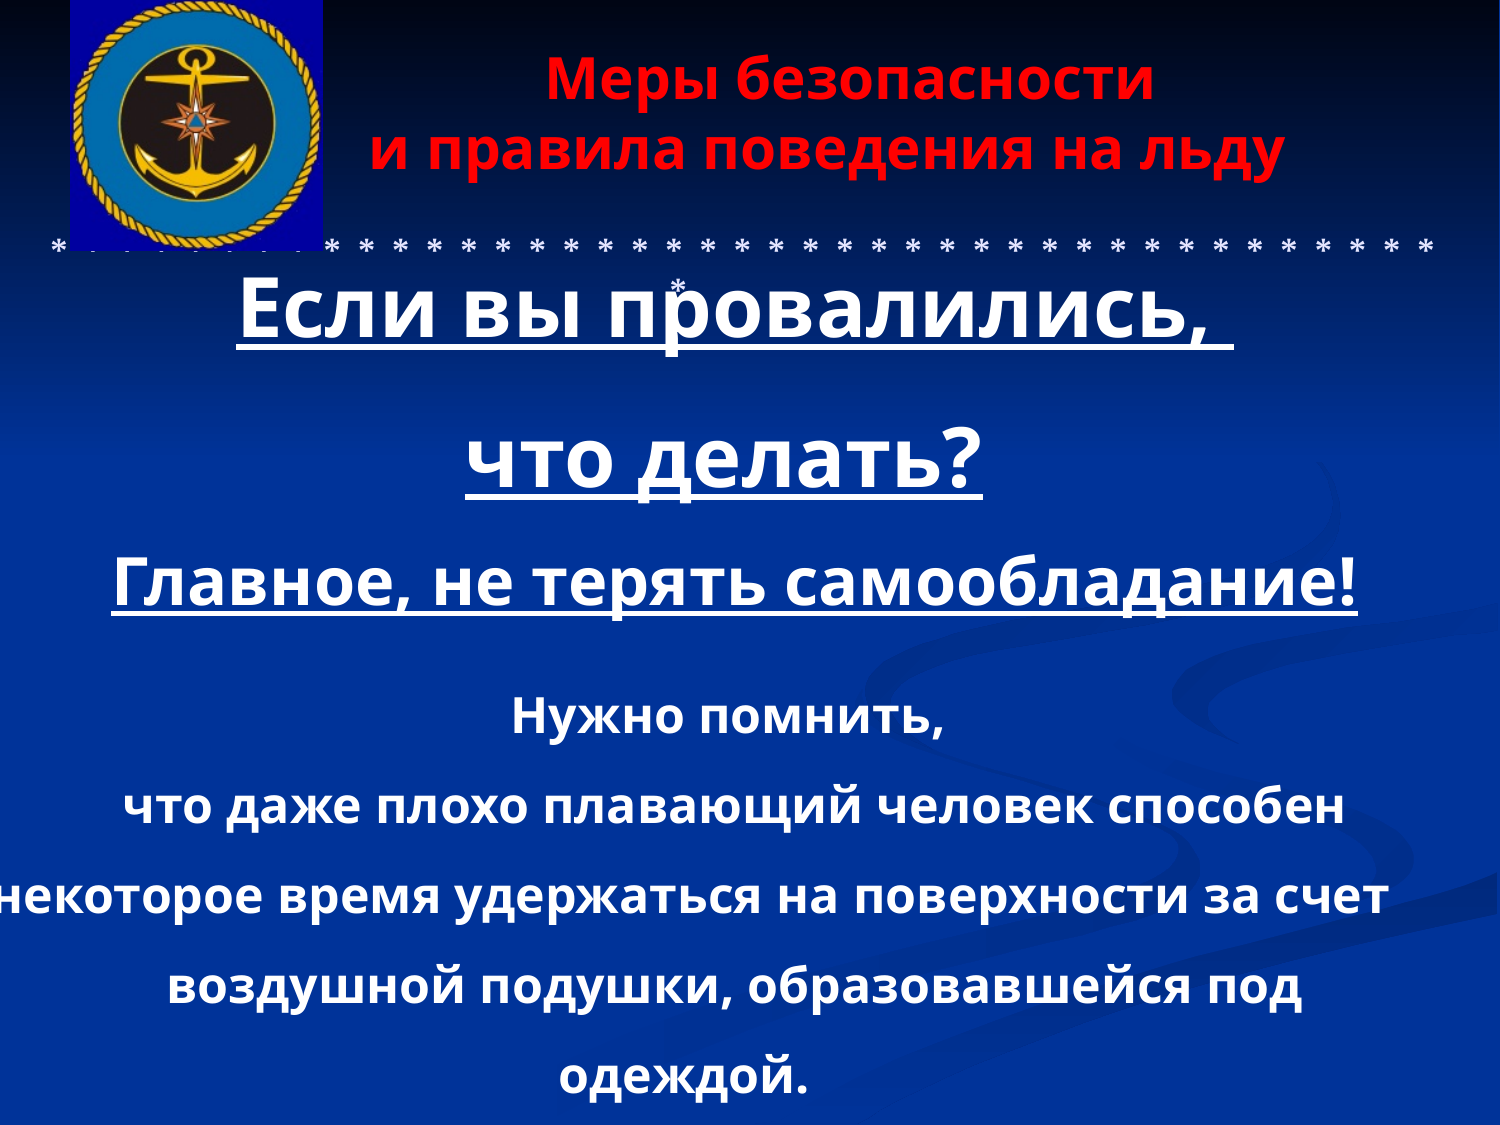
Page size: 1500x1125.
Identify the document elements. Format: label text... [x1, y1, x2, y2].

picture [70, 0, 323, 252]
text_box Если вы провалились, что делать? Главное, не терять самообладание! Нужно помнить, что даже плохо плавающий человек способен некоторое время удержаться на поверхности за счет воздушной подушки, образовавшейся под одеждой. [0, 196, 1430, 1112]
text_box Меры безопасности и правила поведения на льду * * * * * * * * * * * * * * * * * * * * * * * * * * * * * * * * * * * * * * * * * * [35, 82, 1453, 270]
